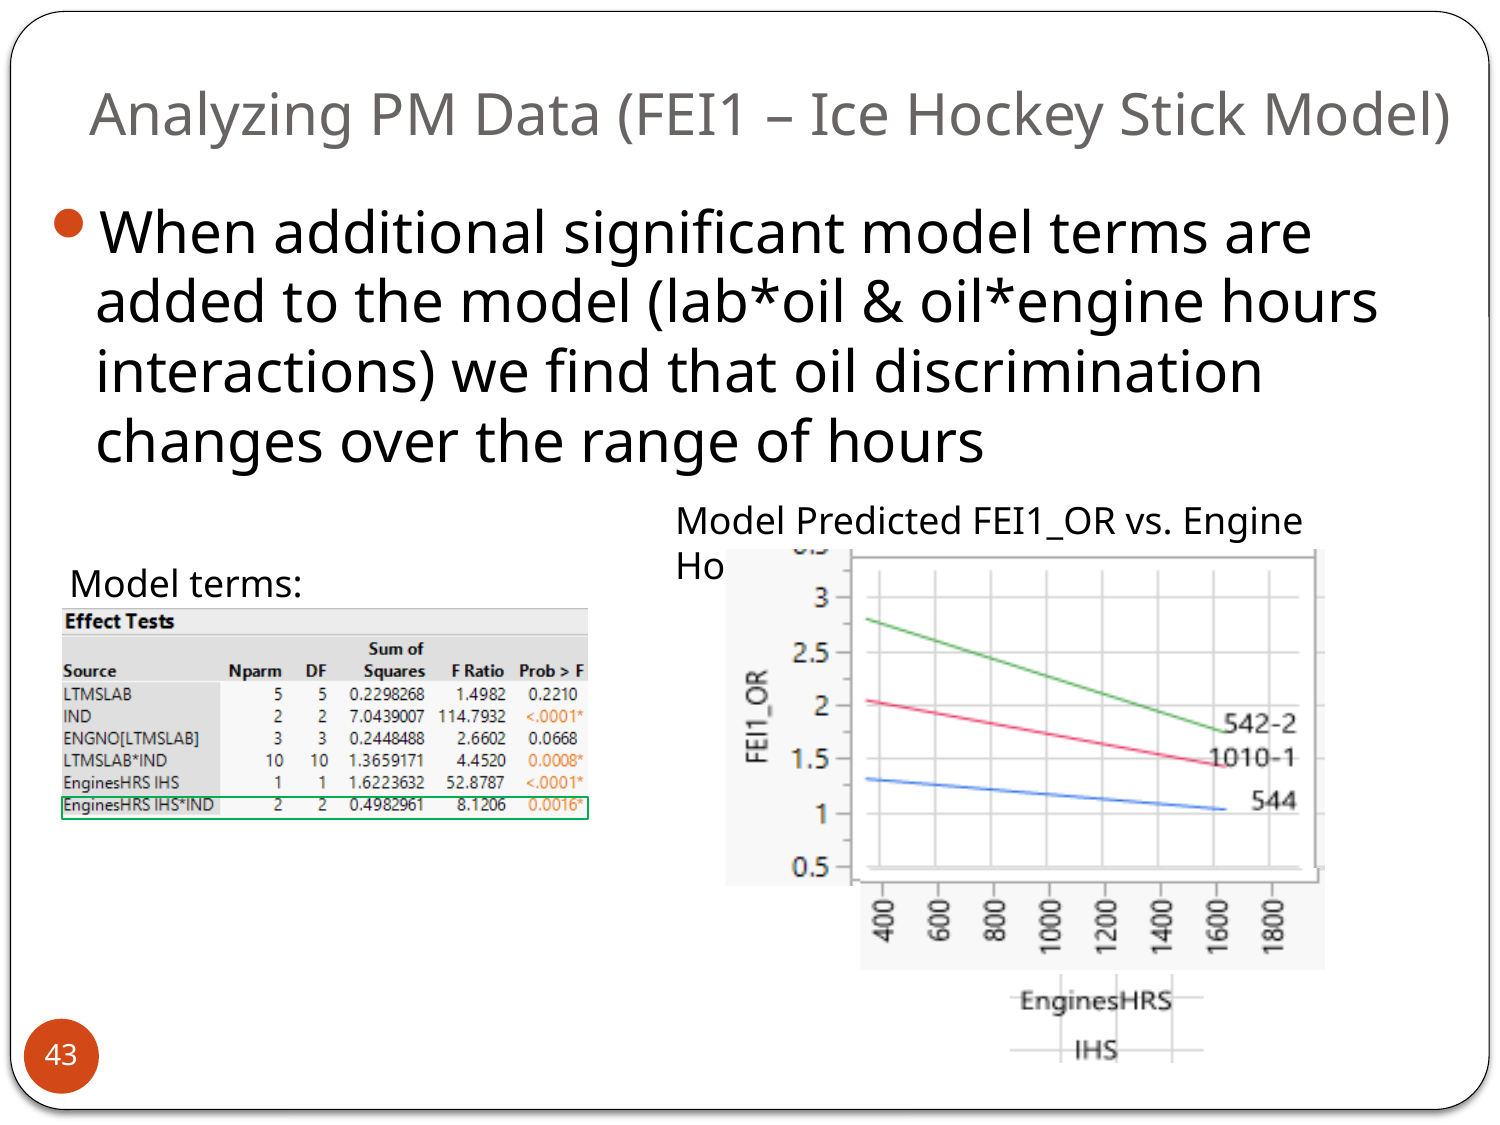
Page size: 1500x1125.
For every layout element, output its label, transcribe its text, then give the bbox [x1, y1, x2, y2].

picture [61, 608, 589, 820]
title Analyzing PM Data (FEI1 – Ice Hockey Stick Model) [75, 0, 1475, 163]
list When additional significant model terms are added to the model (lab*oil & oil*engine hours interactions) we find that oil discrimination changes over the range of hours [35, 187, 1436, 988]
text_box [725, 549, 1326, 1063]
text_box Model Predicted FEI1_OR vs. Engine Hours by Oil [660, 489, 1436, 595]
slide_number 43 [23, 1018, 99, 1094]
text_box Model terms: [54, 553, 381, 613]
